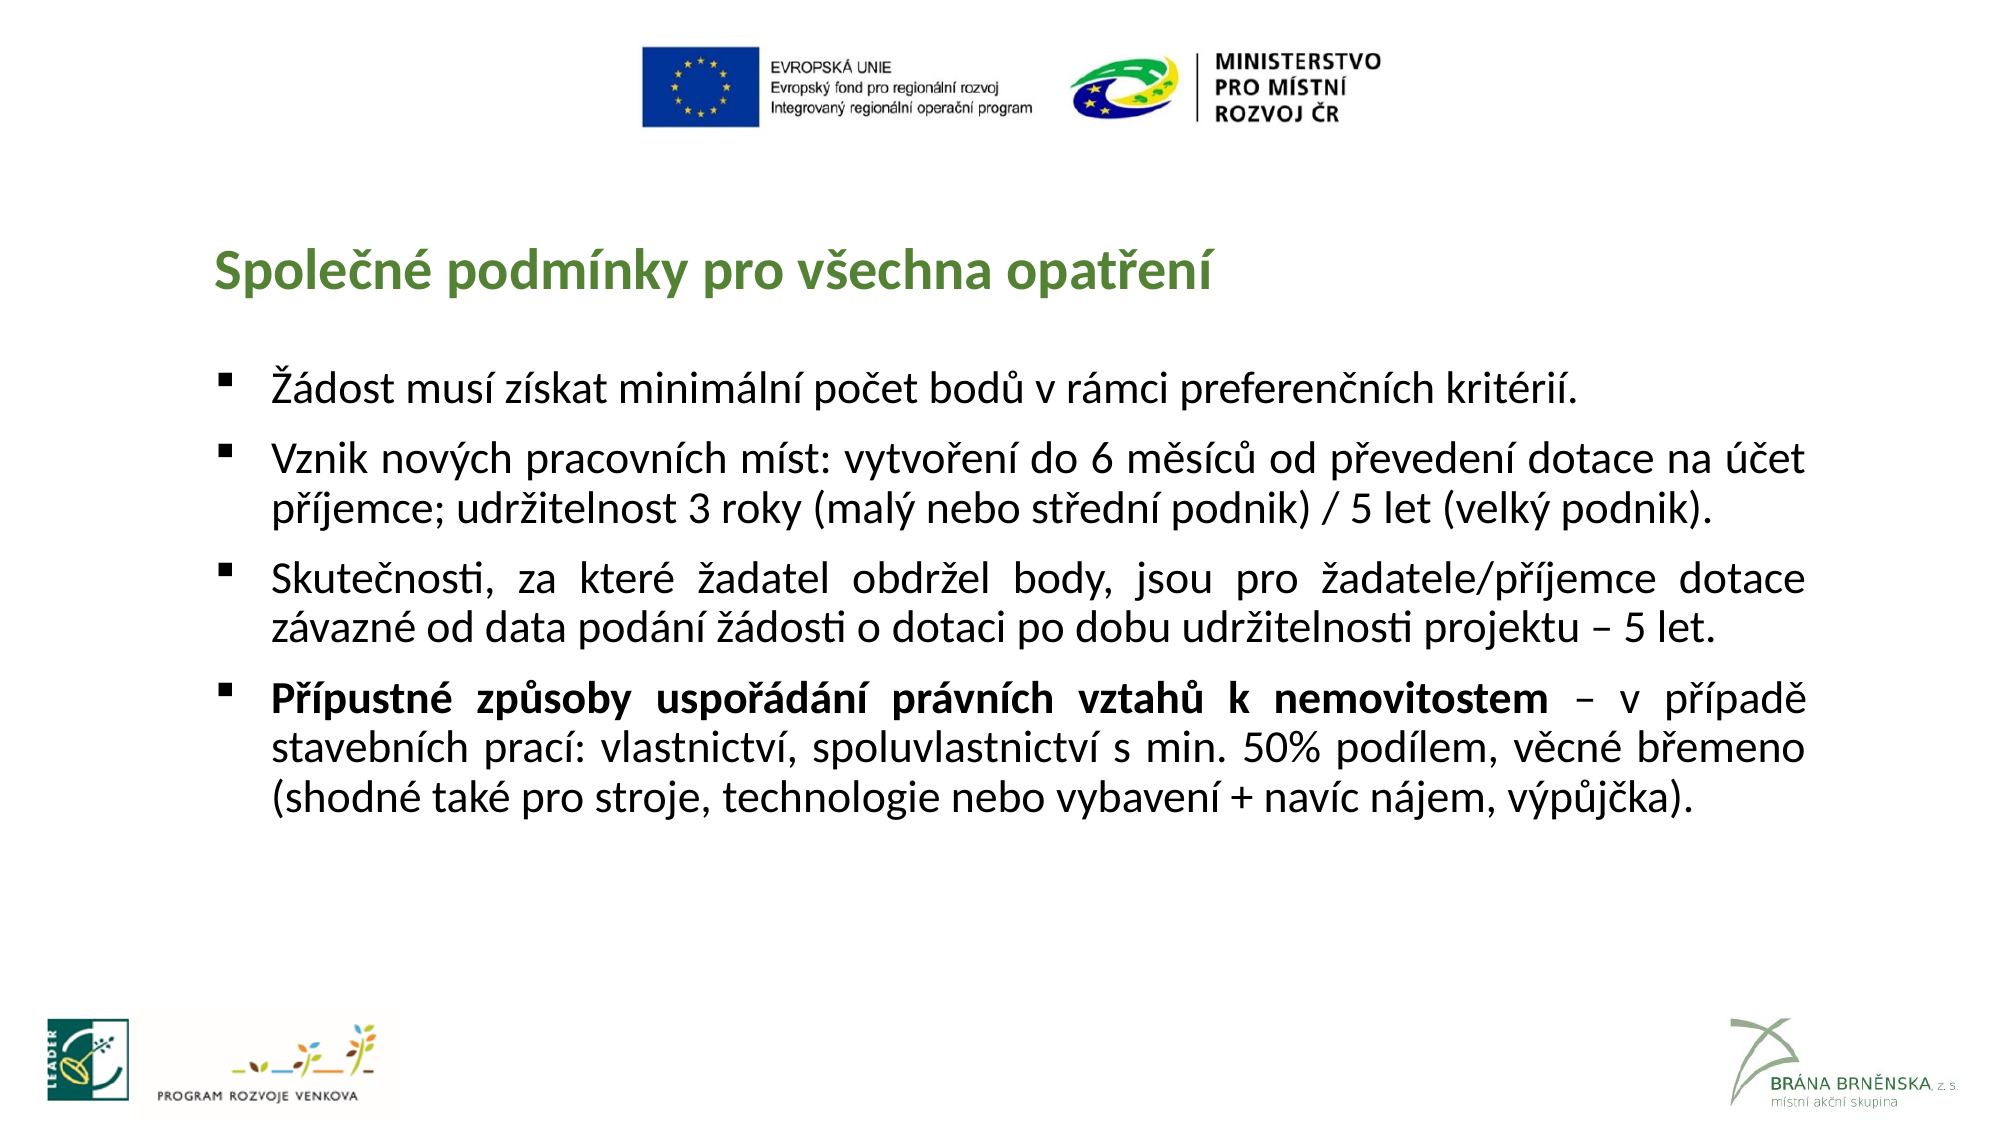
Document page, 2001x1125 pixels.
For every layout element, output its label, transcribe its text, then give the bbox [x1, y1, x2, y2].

picture [29, 1002, 426, 1125]
title Společné podmínky pro všechna opatření [199, 212, 1789, 310]
picture [1727, 1015, 1971, 1113]
picture [602, 0, 1433, 172]
subtitle Žádost musí získat minimální počet bodů v rámci preferenčních kritérií. Vznik nových pracovních míst: vytvoření do 6 měsíců od převedení dotace na účet příjemce; udržitelnost 3 roky (malý nebo střední podnik) / 5 let (velký podnik). Skutečnosti, za které žadatel obdržel body, jsou pro žadatele/příjemce dotace závazné od data podání žádosti o dotaci po dobu udržitelnosti projektu – 5 let. Přípustné způsoby uspořádání právních vztahů k nemovitostem – v případě stavebních prací: vlastnictví, spoluvlastnictví s min. 50% podílem, věcné břemeno (shodné také pro stroje, technologie nebo vybavení + navíc nájem, výpůjčka). [199, 356, 1823, 1104]
